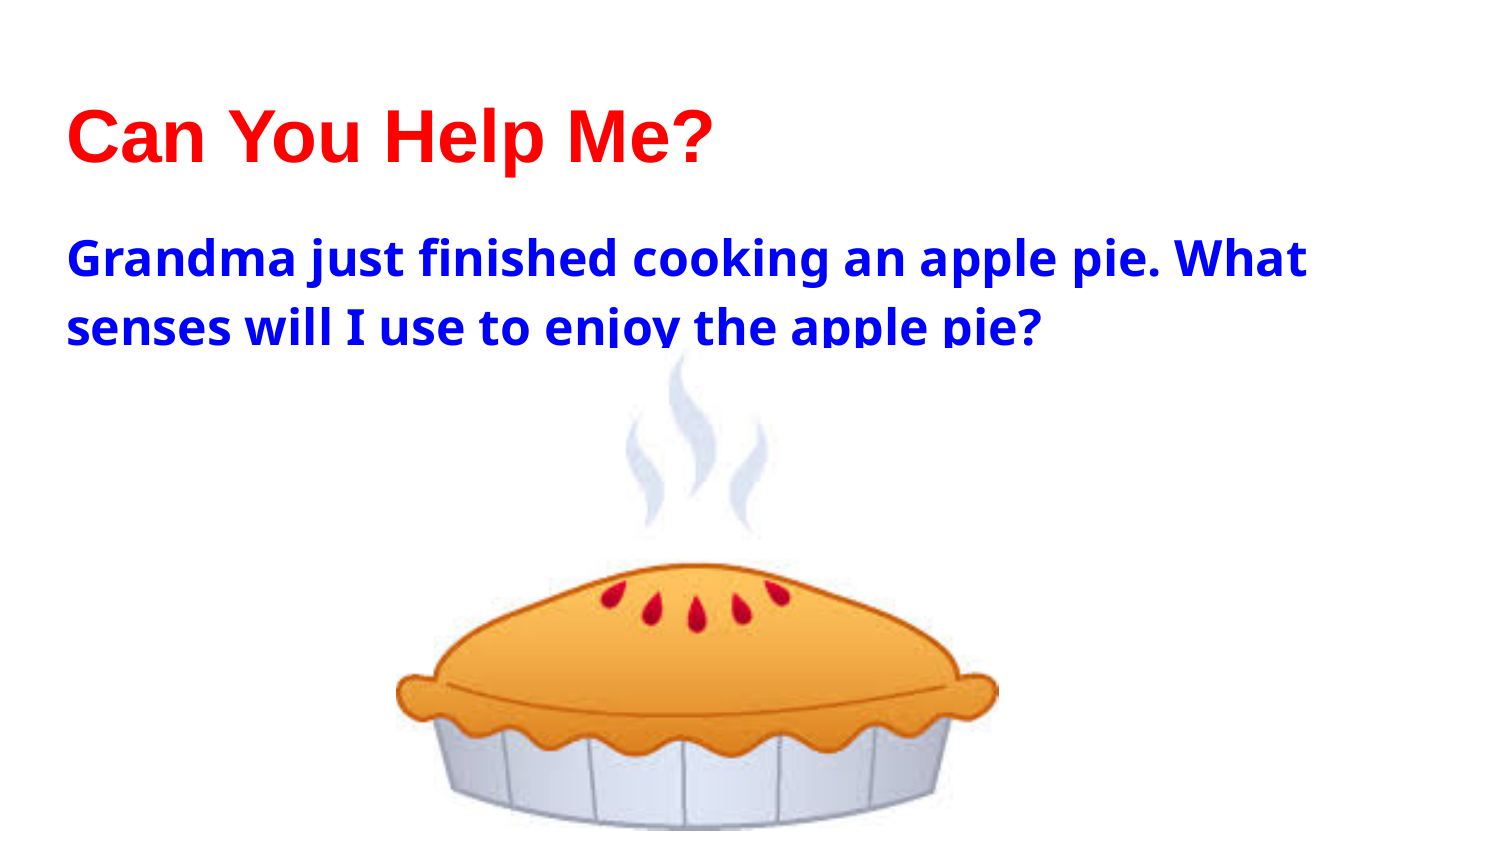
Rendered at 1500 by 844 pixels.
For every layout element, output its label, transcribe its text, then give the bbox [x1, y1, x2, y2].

list Grandma just finished cooking an apple pie. What senses will I use to enjoy the apple pie? [51, 202, 1449, 750]
picture [396, 348, 999, 831]
title Can You Help Me? [51, 72, 1449, 167]
